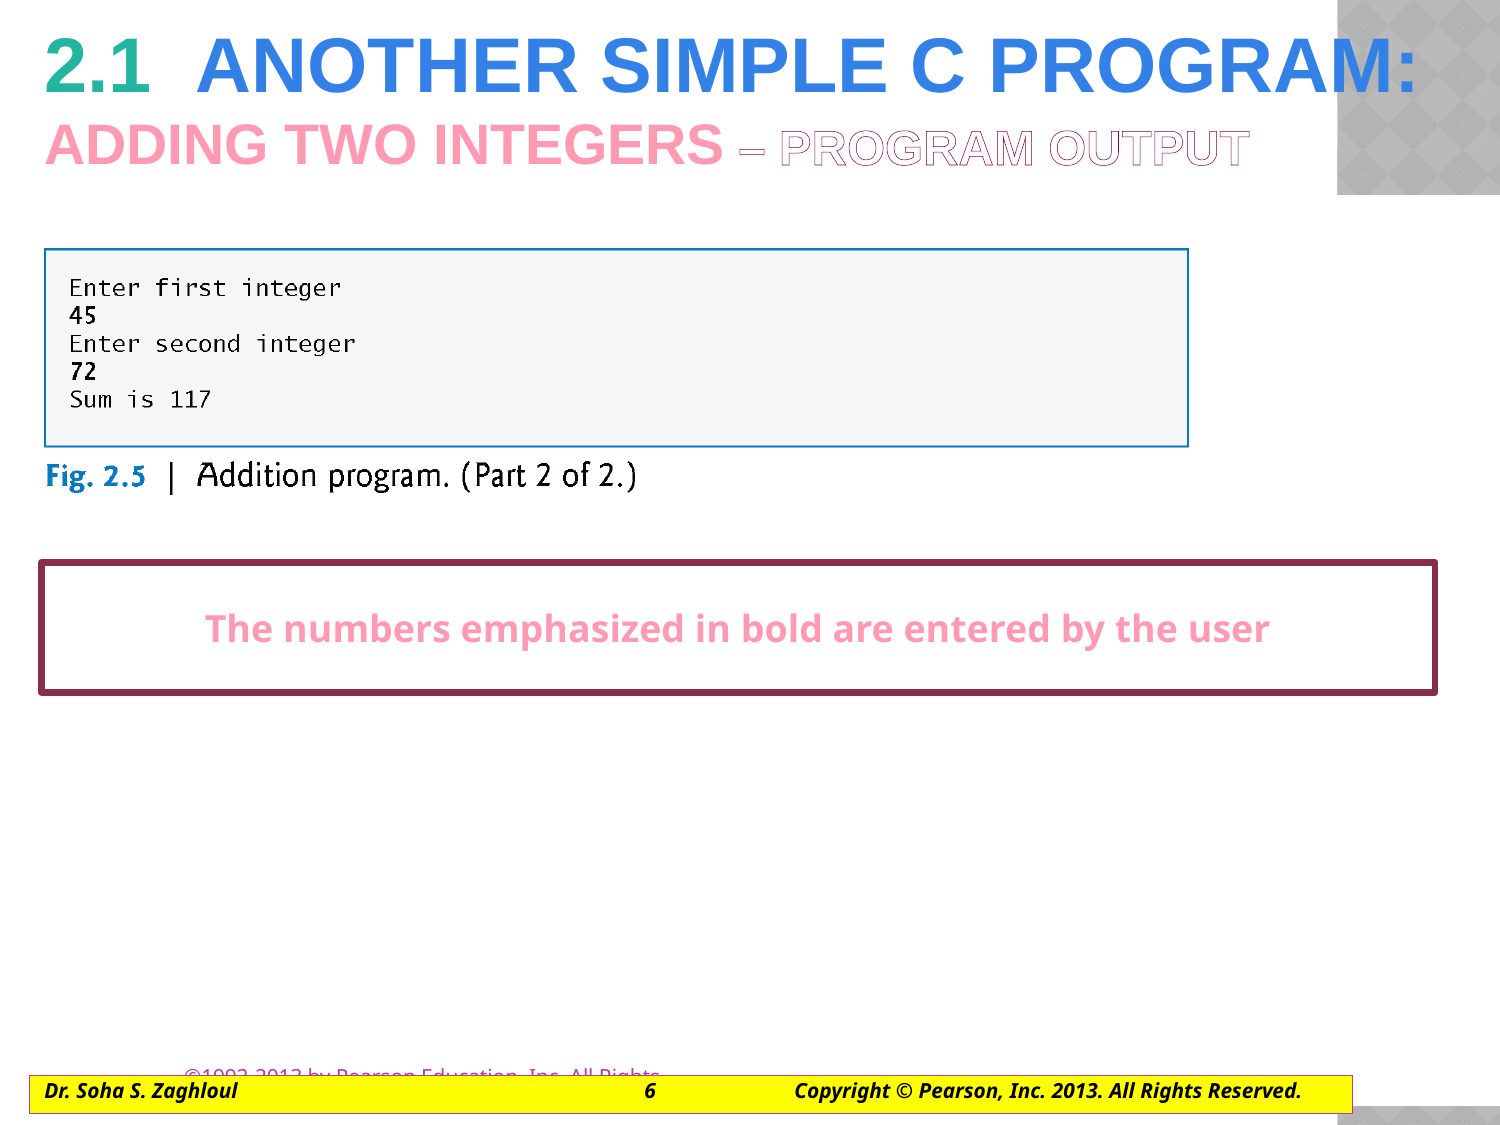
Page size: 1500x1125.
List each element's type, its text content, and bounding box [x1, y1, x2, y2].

text_box 2.1 Another Simple C Program: Adding Two Integers – PROGRAM OUTPUT [29, 7, 1447, 193]
picture [0, 194, 1500, 1107]
